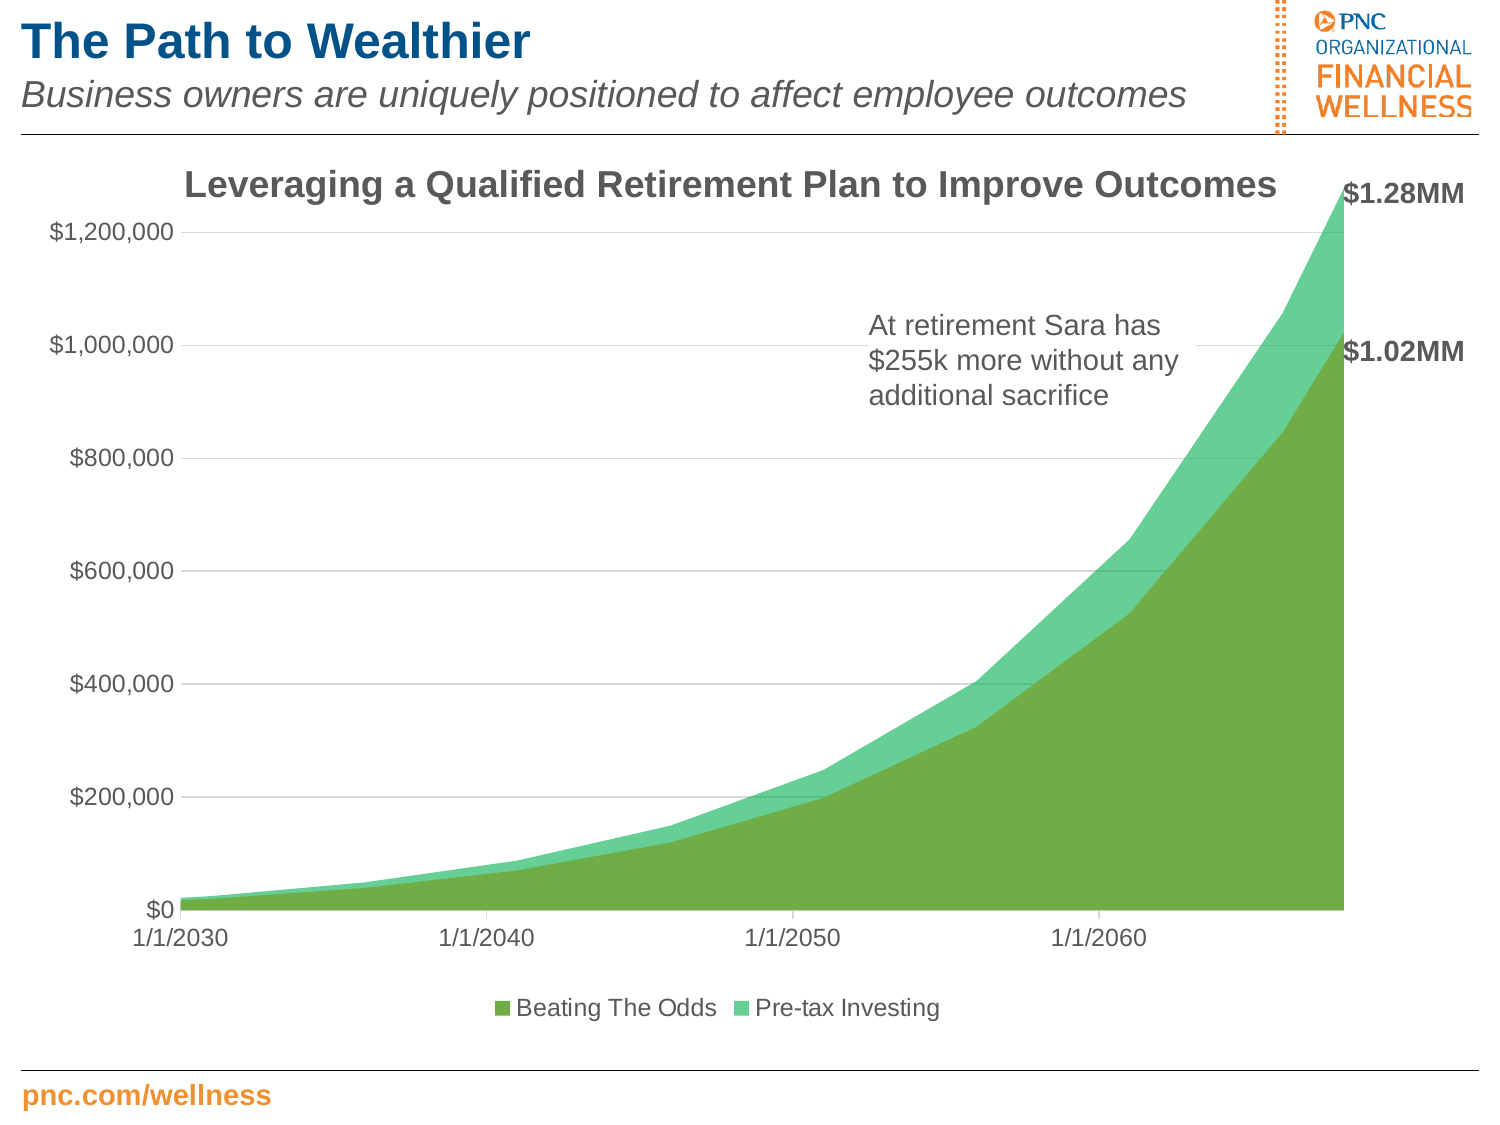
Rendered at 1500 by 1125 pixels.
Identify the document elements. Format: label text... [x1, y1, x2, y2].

picture [1275, 0, 1500, 135]
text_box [1343, 174, 1479, 390]
text_box Business owners are uniquely positioned to affect employee outcomes [20, 69, 1229, 123]
title The Path to Wealthier [20, 18, 1295, 69]
chart [20, 159, 1416, 1028]
